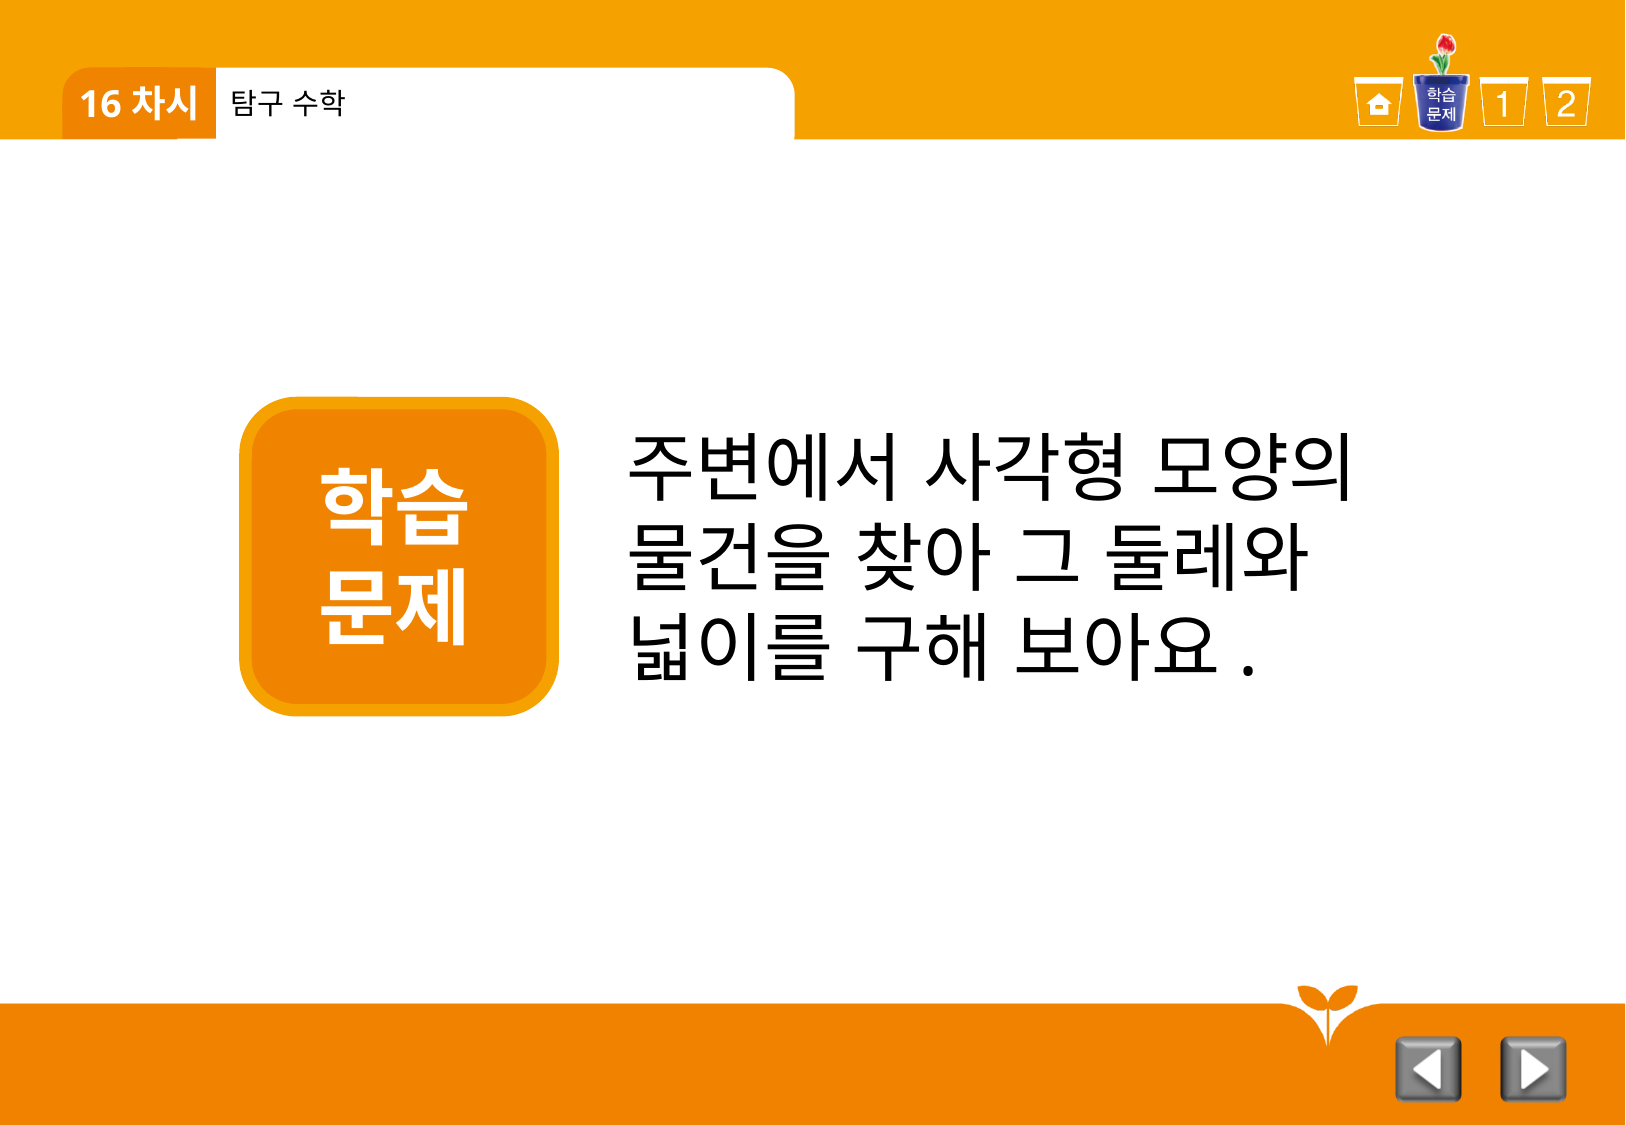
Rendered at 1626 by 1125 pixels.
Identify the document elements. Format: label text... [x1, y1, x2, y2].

text_box 학습 문제 [303, 447, 512, 663]
picture [1327, 0, 1625, 153]
picture [0, 985, 1626, 1125]
text_box 주변에서 사각형 모양의 물건을 찾아 그 둘레와 넓이를 구해 보아요. [611, 412, 1428, 698]
text_box 탐구 수학 [216, 78, 813, 128]
text_box 16차시 [64, 72, 216, 132]
